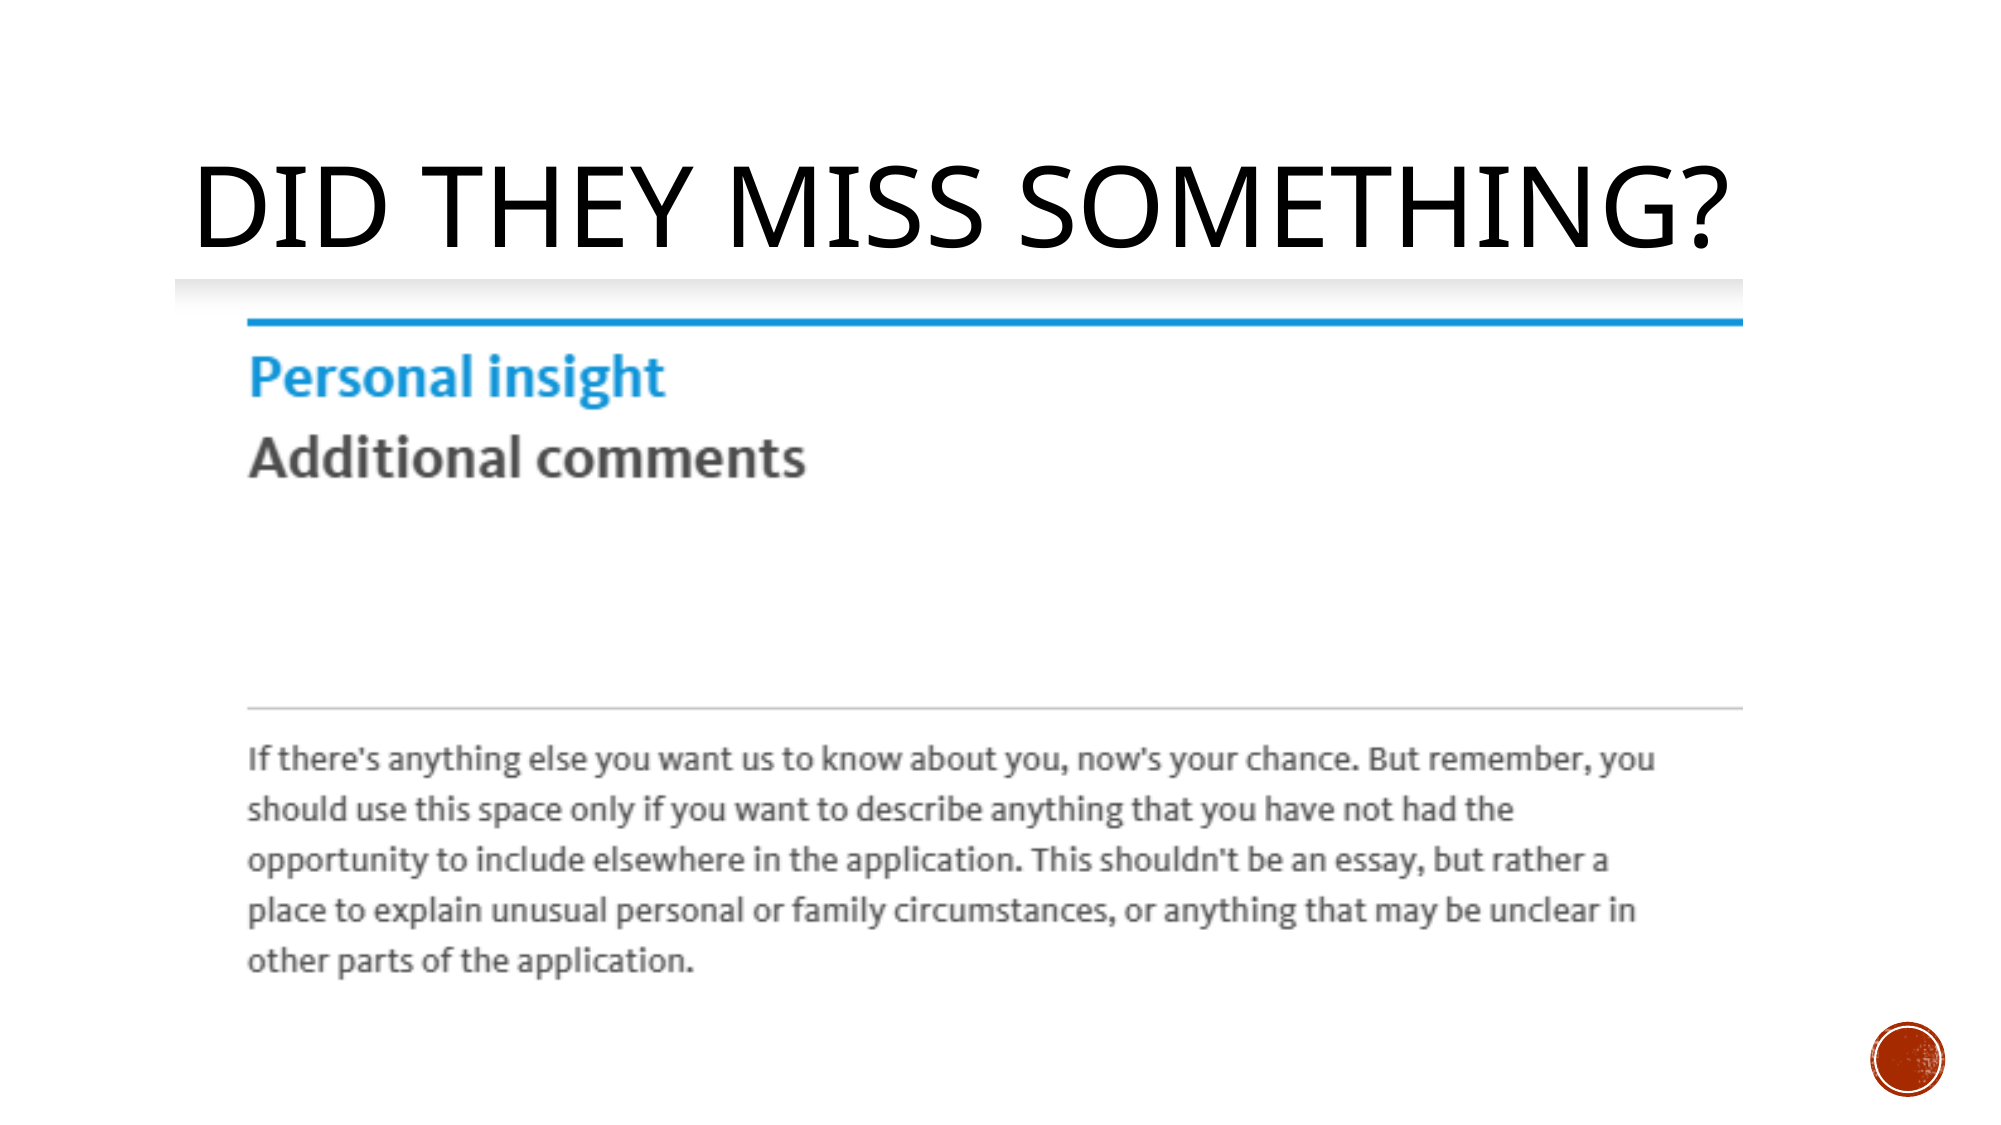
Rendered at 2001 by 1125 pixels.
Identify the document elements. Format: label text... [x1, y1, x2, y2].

title Did they miss something? [175, 79, 1826, 344]
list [176, 285, 1742, 1039]
